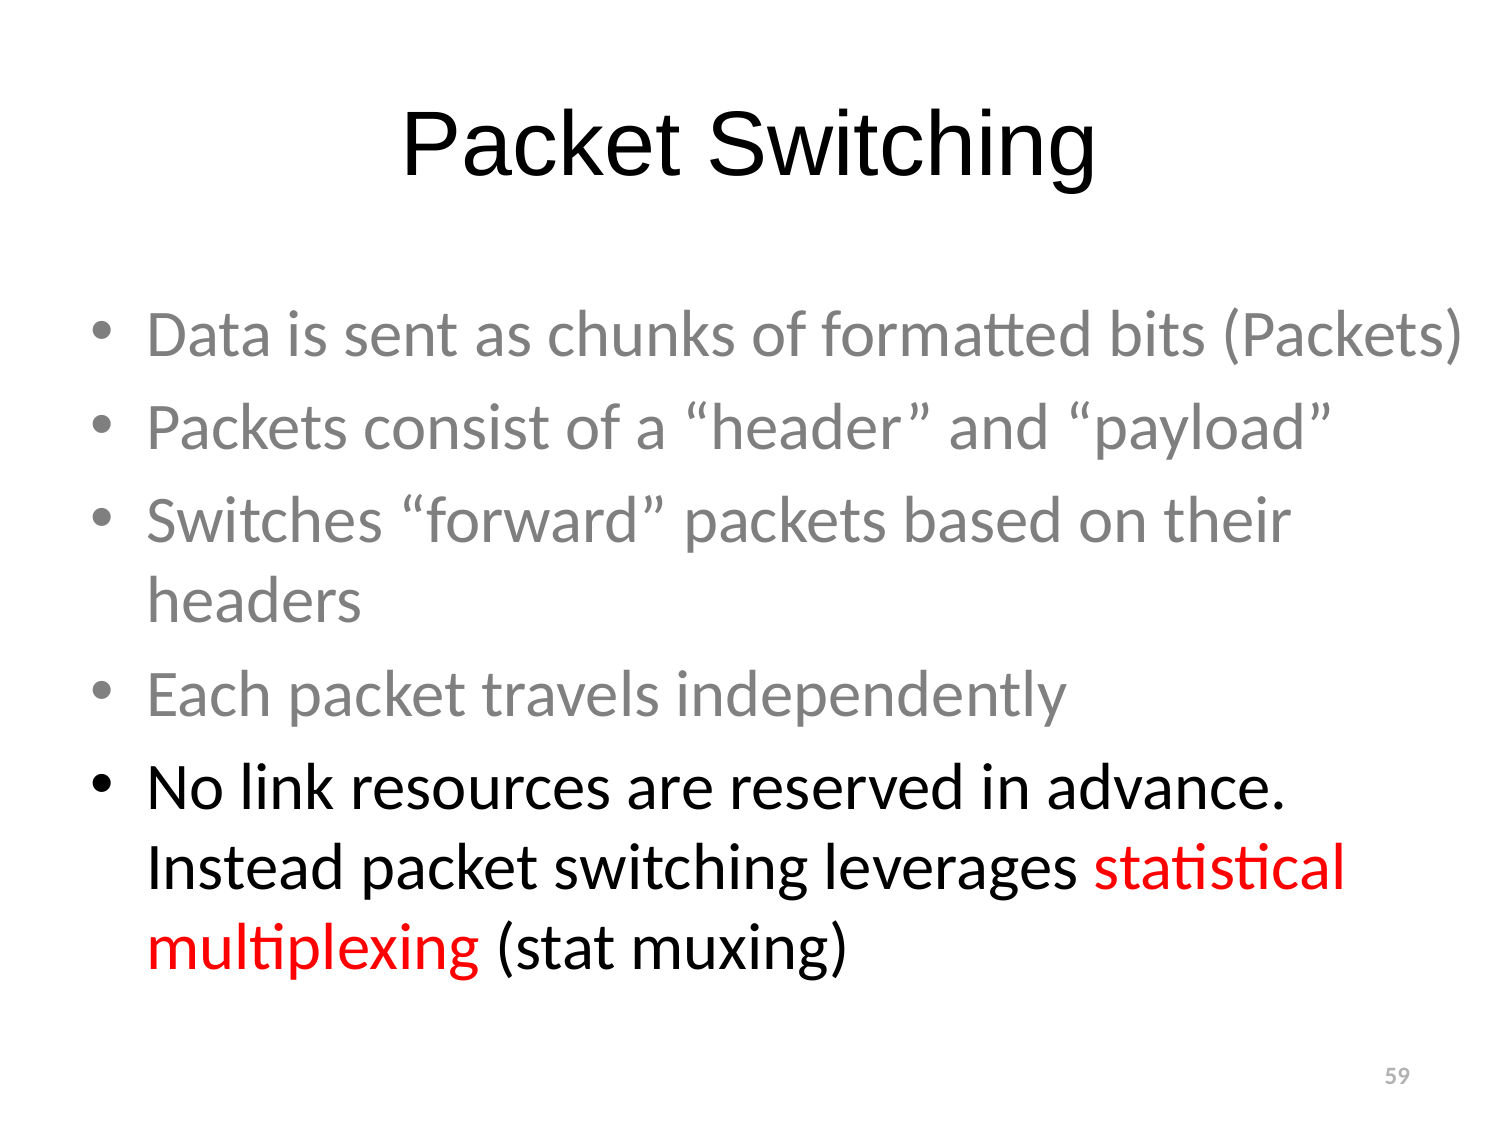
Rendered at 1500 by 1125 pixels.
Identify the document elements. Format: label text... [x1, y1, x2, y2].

list Data is sent as chunks of formatted bits (Packets) Packets consist of a “header” and “payload” Switches “forward” packets based on their headers Each packet travels independently No link resources are reserved in advance. Instead packet switching leverages statistical multiplexing (stat muxing) [75, 282, 1500, 1006]
title Packet Switching [75, 45, 1425, 233]
slide_number 59 [1074, 1044, 1425, 1105]
